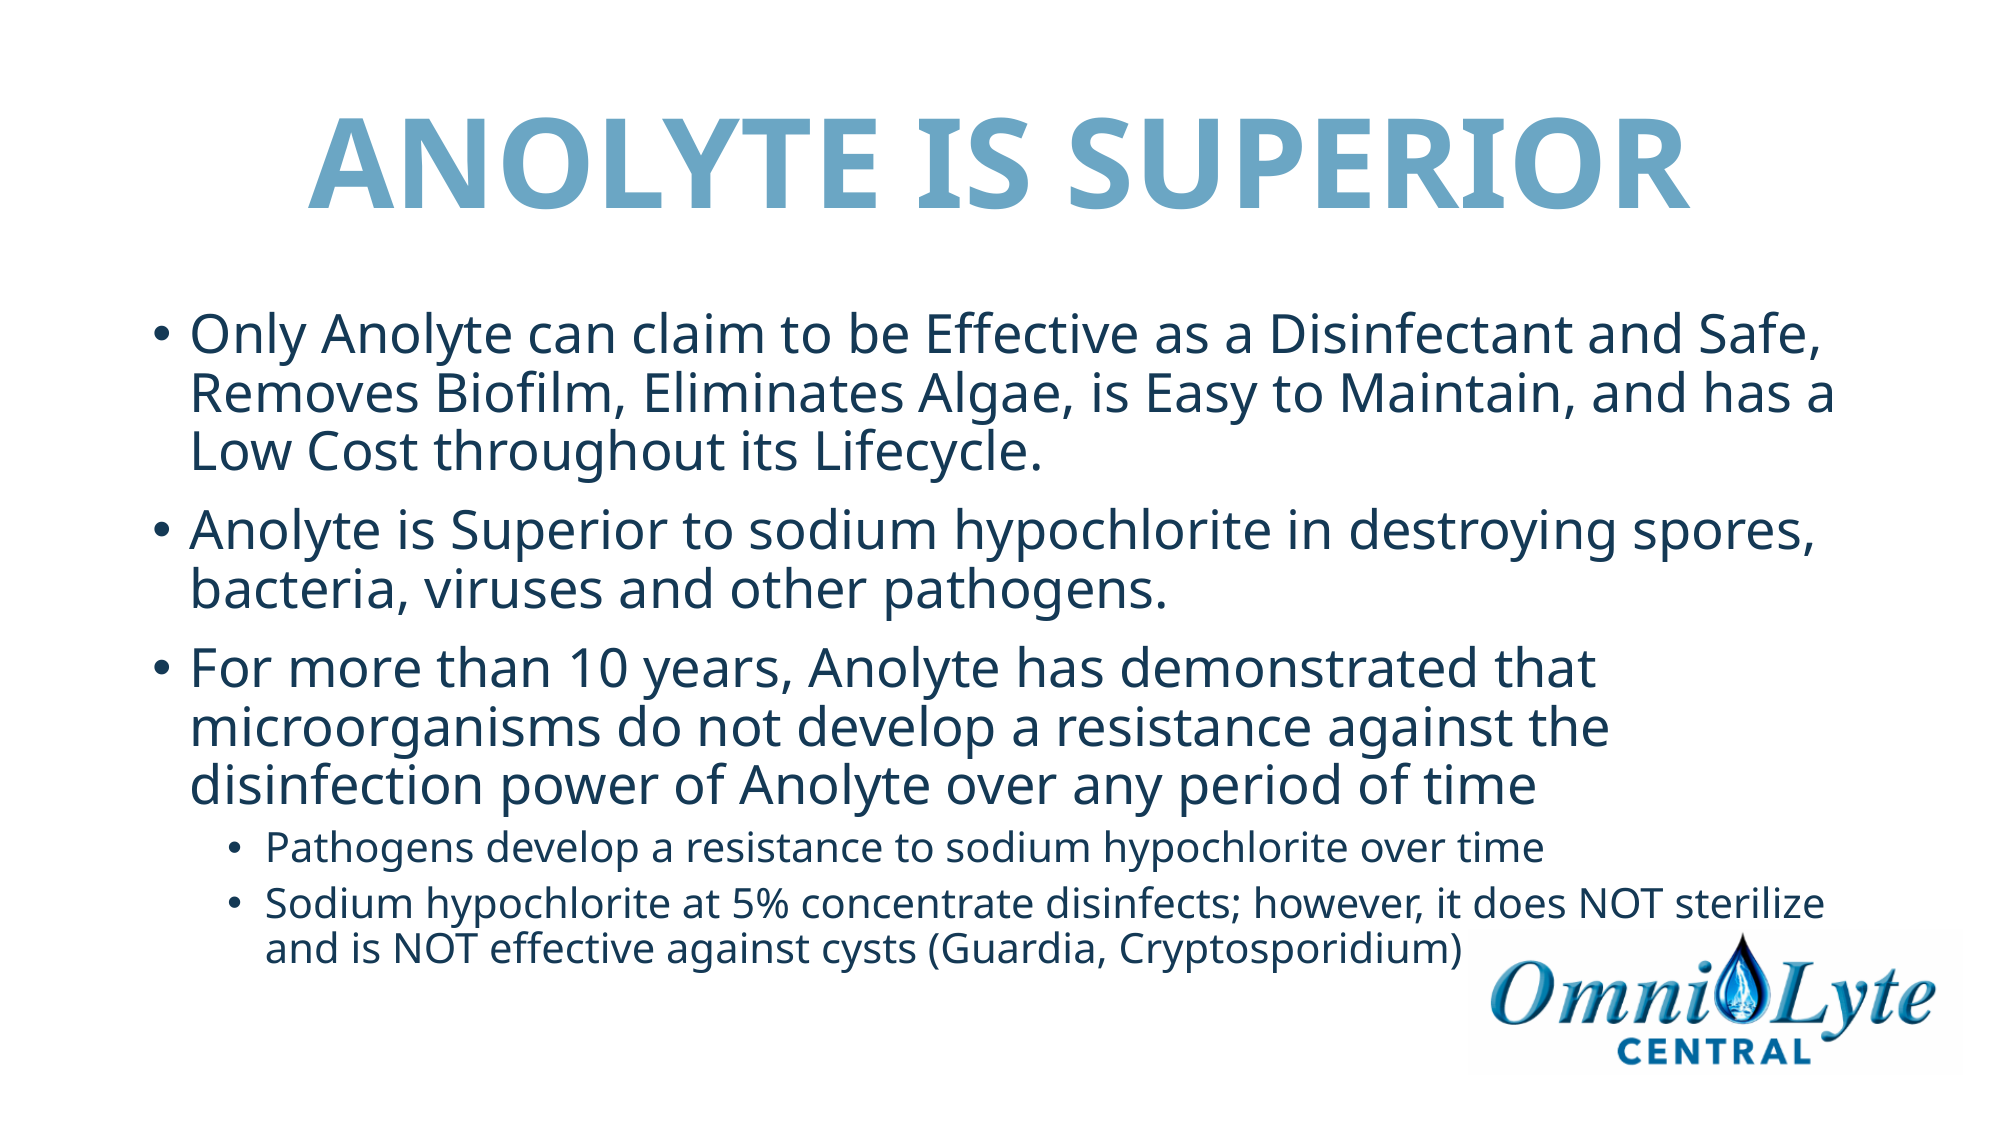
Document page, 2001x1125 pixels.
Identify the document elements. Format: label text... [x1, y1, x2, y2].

title ANOLYTE IS SUPERIOR [137, 59, 1863, 278]
list Only Anolyte can claim to be Effective as a Disinfectant and Safe, Removes Biofilm, Eliminates Algae, is Easy to Maintain, and has a Low Cost throughout its Lifecycle. Anolyte is Superior to sodium hypochlorite in destroying spores, bacteria, viruses and other pathogens. For more than 10 years, Anolyte has demonstrated that microorganisms do not develop a resistance against the disinfection power of Anolyte over any period of time Pathogens develop a resistance to sodium hypochlorite over time Sodium hypochlorite at 5% concentrate disinfects; however, it does NOT sterilize and is NOT effective against cysts (Guardia, Cryptosporidium) [137, 299, 1863, 1014]
picture [1468, 929, 1963, 1075]
